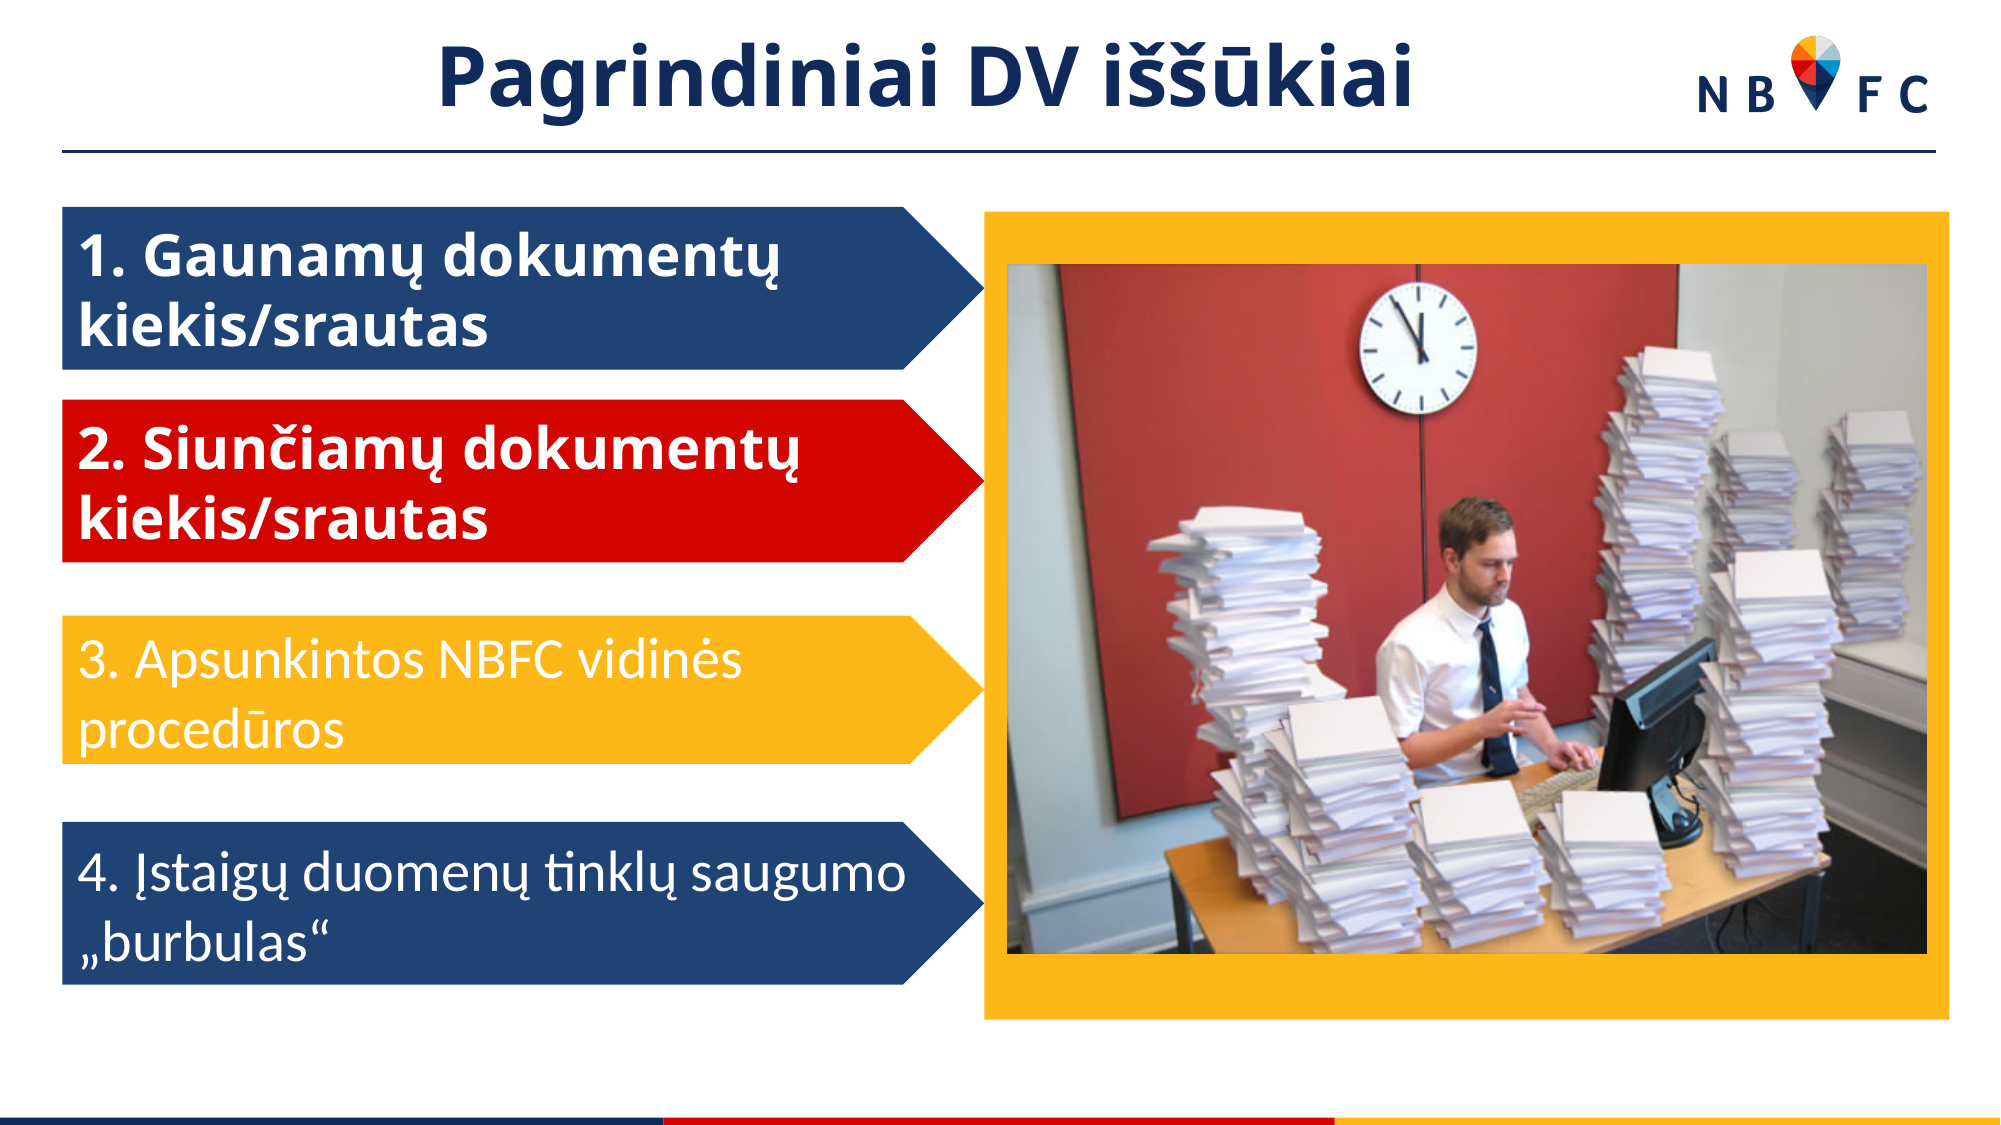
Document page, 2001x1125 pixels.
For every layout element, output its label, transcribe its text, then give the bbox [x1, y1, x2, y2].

text_box [0, 1116, 662, 1125]
text_box 2. Siunčiamų dokumentų kiekis/srautas [61, 398, 983, 564]
text_box 1. Gaunamų dokumentų kiekis/srautas [61, 205, 983, 371]
text_box [1336, 1116, 2000, 1125]
text_box [983, 211, 1951, 1021]
text_box 3. Apsunkintos NBFC vidinės procedūros [61, 614, 983, 765]
picture [1007, 264, 1927, 954]
text_box [662, 1116, 1336, 1125]
text_box Pagrindiniai DV iššūkiai [0, 15, 1874, 131]
text_box 4. Įstaigų duomenų tinklų saugumo „burbulas“ [61, 820, 983, 986]
picture [1690, 22, 1936, 126]
